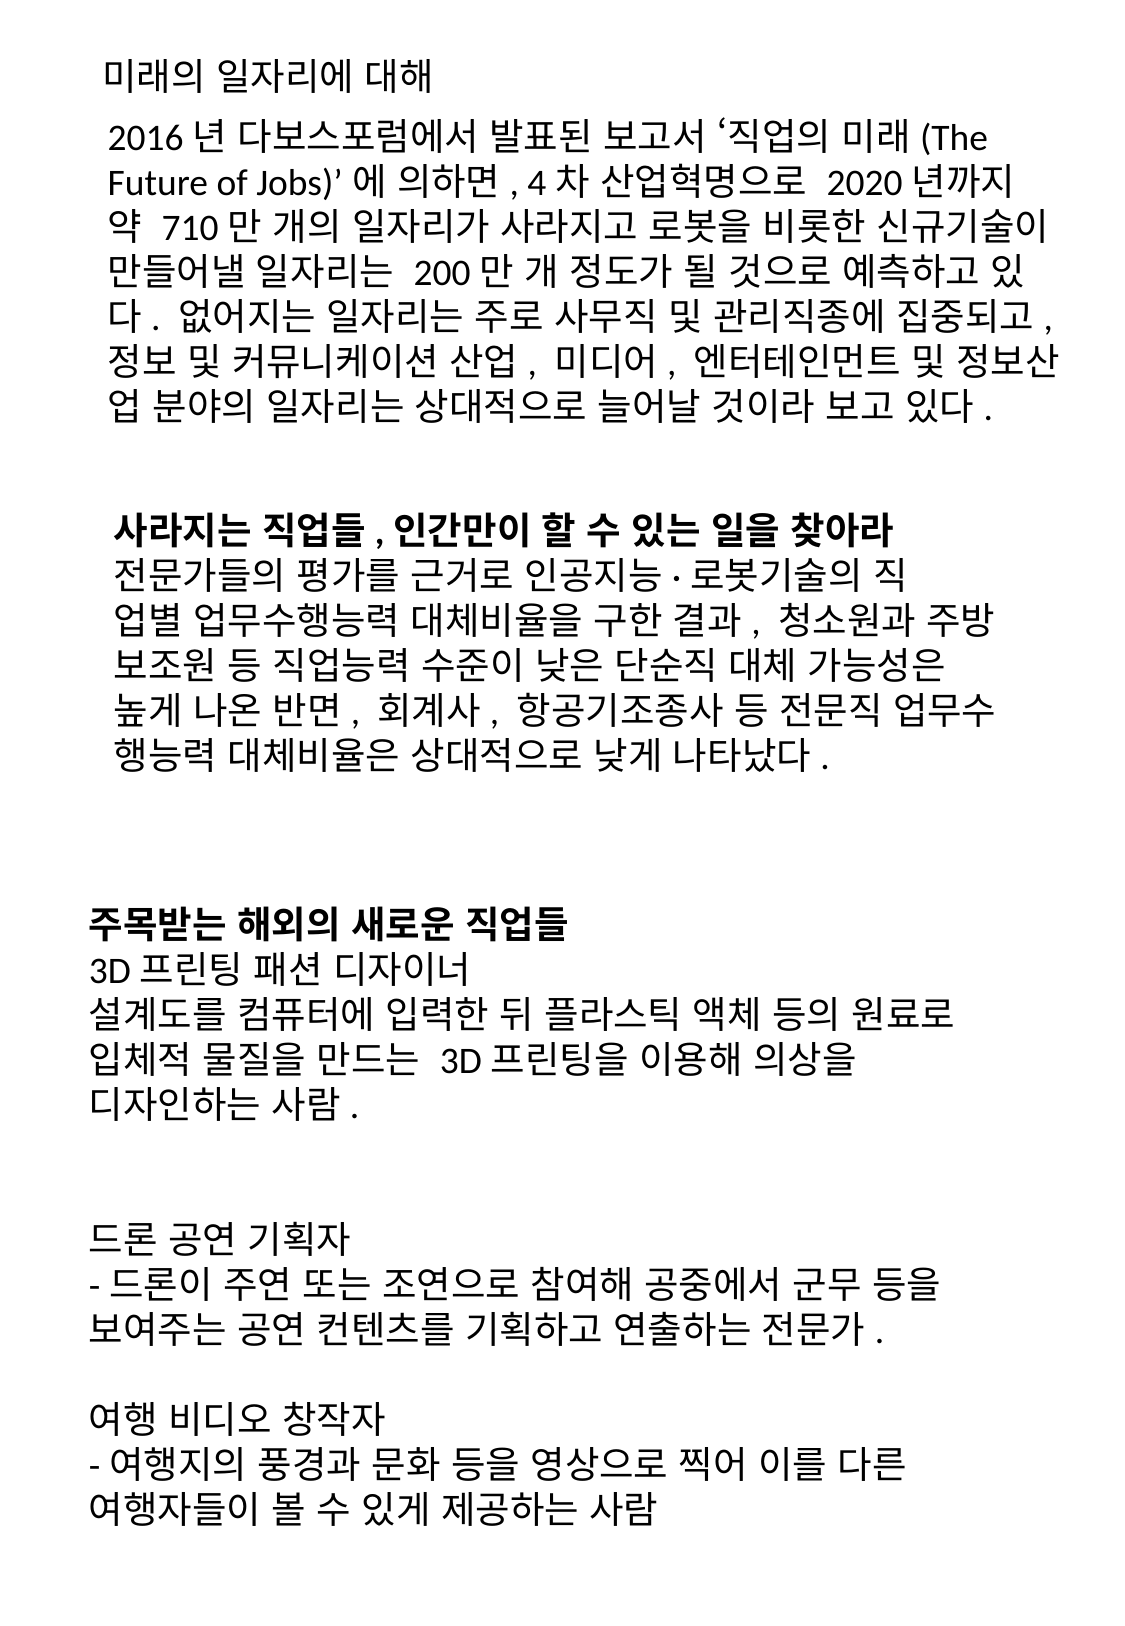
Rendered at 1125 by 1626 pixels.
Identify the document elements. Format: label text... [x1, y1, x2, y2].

text_box 주목받는 해외의 새로운 직업들 3D프린팅 패션 디자이너 설계도를 컴퓨터에 입력한 뒤 플라스틱 액체 등의 원료로 입체적 물질을 만드는 3D프린팅을 이용해 의상을 디자인하는 사람. 드론 공연 기획자 -드론이 주연 또는 조연으로 참여해 공중에서 군무 등을 보여주는 공연 컨텐츠를 기획하고 연출하는 전문가. 여행 비디오 창작자 -여행지의 풍경과 문화 등을 영상으로 찍어 이를 다른 여행자들이 볼 수 있게 제공하는 사람 [74, 893, 1035, 1539]
text_box 2016년 다보스포럼에서 발표된 보고서 ‘직업의 미래(The Future of Jobs)’에 의하면, 4차 산업혁명으로 2020년까지 약 710만 개의 일자리가 사라지고 로봇을 비롯한 신규기술이 만들어낼 일자리는 200만 개 정도가 될 것으로 예측하고 있 다. 없어지는 일자리는 주로 사무직 및 관리직종에 집중되고, 정보 및 커뮤니케이션 산업, 미디어, 엔터테인먼트 및 정보산 업 분야의 일자리는 상대적으로 늘어날 것이라 보고 있다. [93, 105, 1075, 436]
text_box 미래의 일자리에 대해 [87, 45, 449, 106]
text_box 사라지는 직업들,인간만이 할 수 있는 일을 찾아라 전문가들의 평가를 근거로 인공지능·로봇기술의 직 업별 업무수행능력 대체비율을 구한 결과, 청소원과 주방 보조원 등 직업능력 수준이 낮은 단순직 대체 가능성은 높게 나온 반면, 회계사, 항공기조종사 등 전문직 업무수 행능력 대체비율은 상대적으로 낮게 나타났다. [99, 499, 1012, 785]
